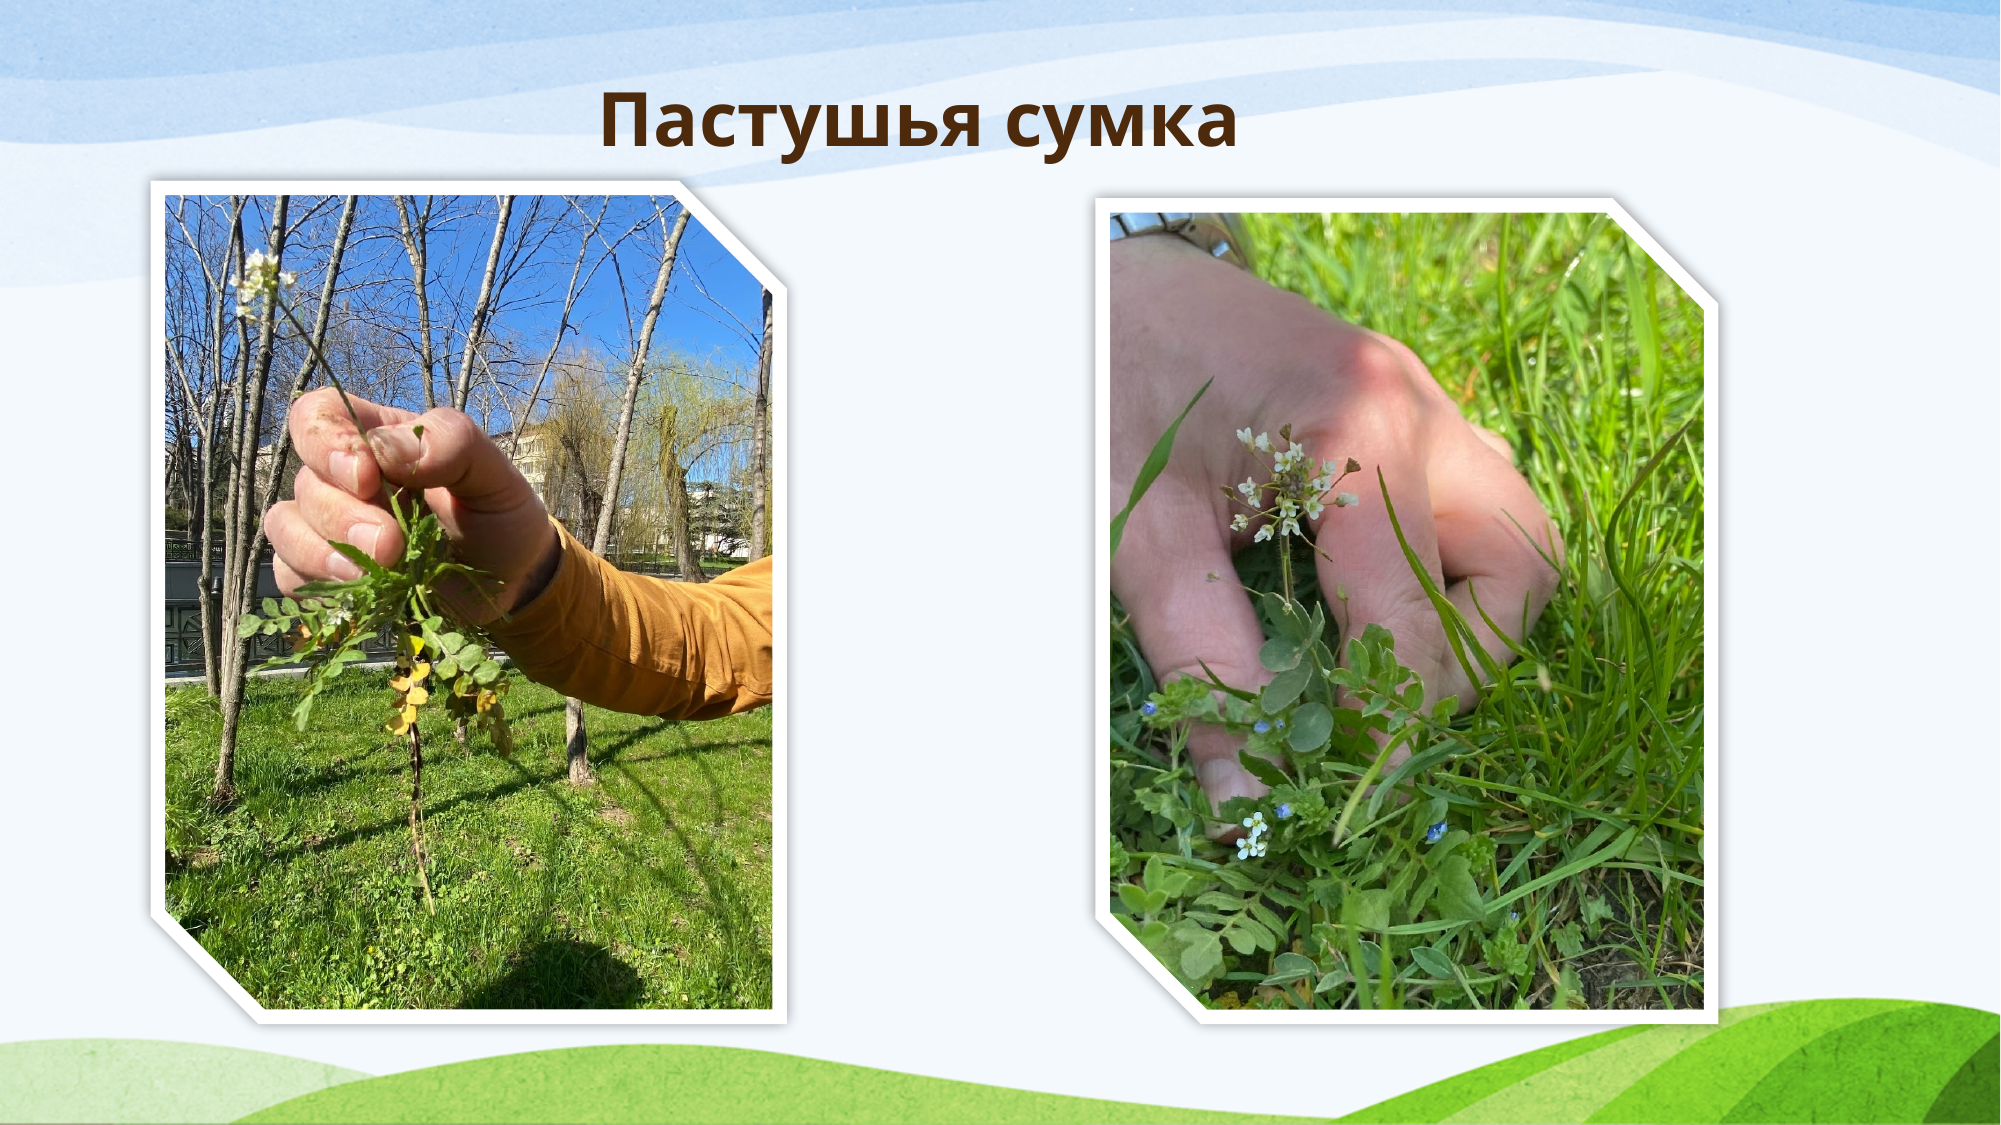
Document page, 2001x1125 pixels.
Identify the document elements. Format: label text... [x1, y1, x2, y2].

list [1102, 205, 1712, 1017]
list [157, 187, 780, 1017]
picture [0, 0, 2001, 1125]
list Пастушья сумка [0, 34, 1839, 170]
